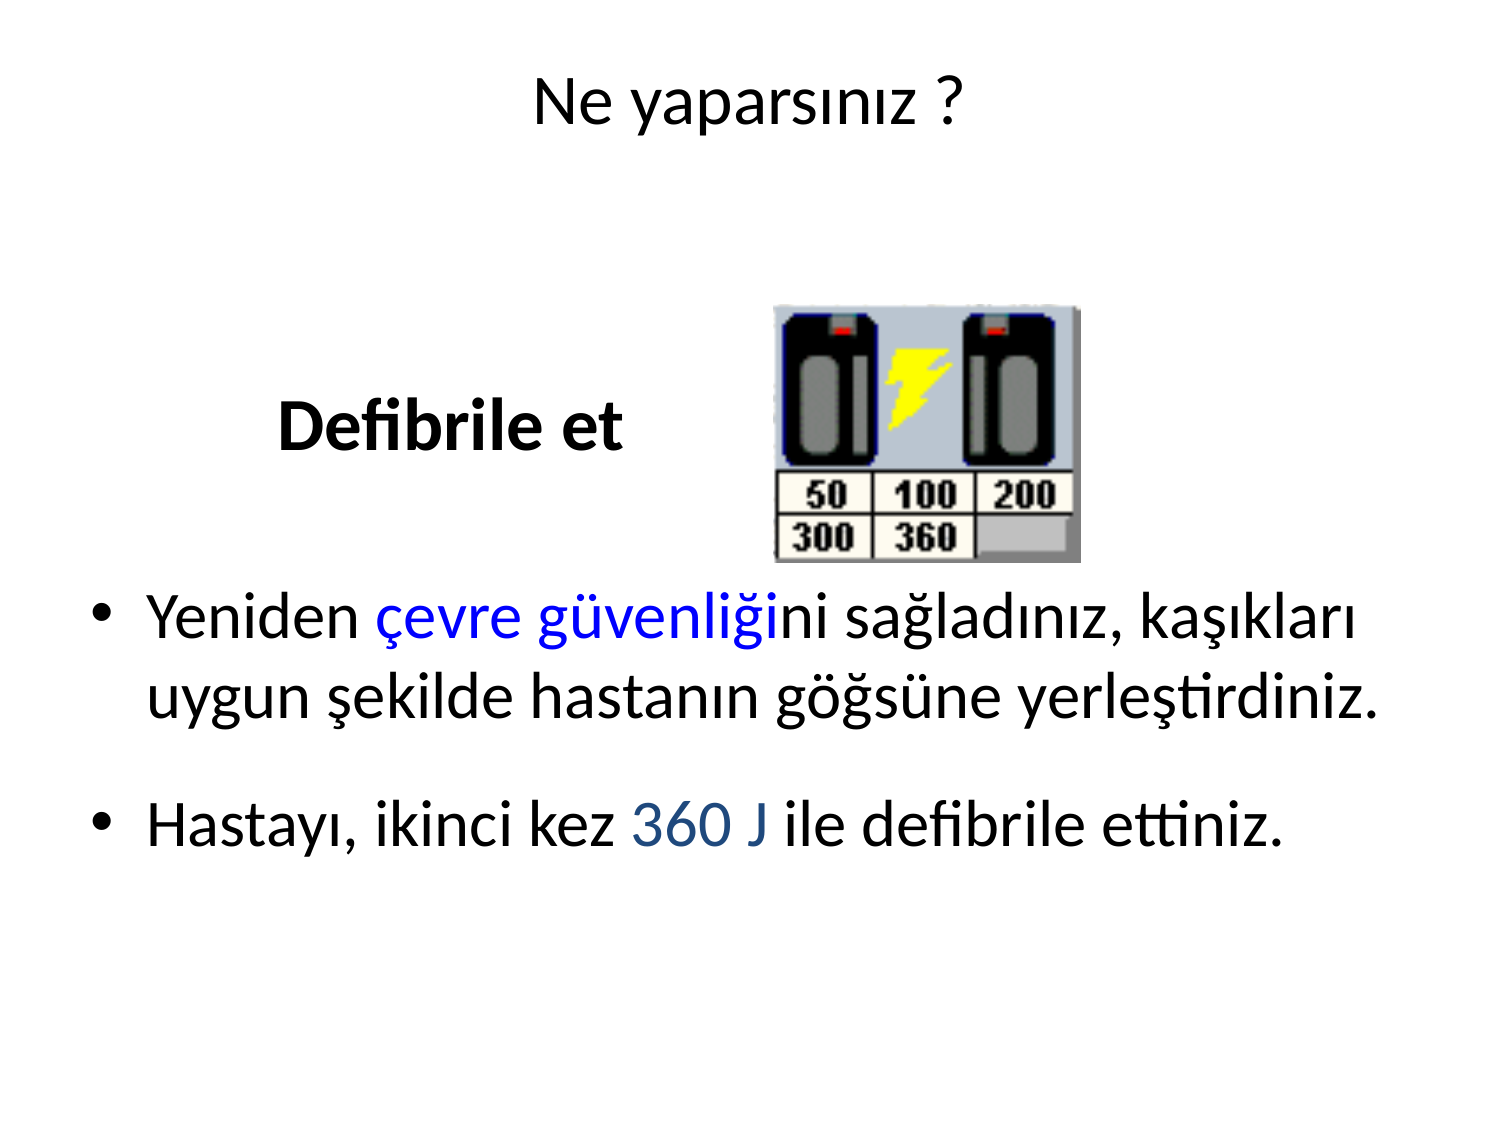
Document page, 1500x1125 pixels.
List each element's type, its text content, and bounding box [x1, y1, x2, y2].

list Defibrile et Yeniden çevre güvenliğini sağladınız, kaşıkları uygun şekilde hastanın göğsüne yerleştirdiniz. Hastayı, ikinci kez 360 J ile defibrile ettiniz. [75, 262, 1425, 1005]
title Ne yaparsınız ? [75, 45, 1425, 233]
picture [773, 304, 1081, 563]
